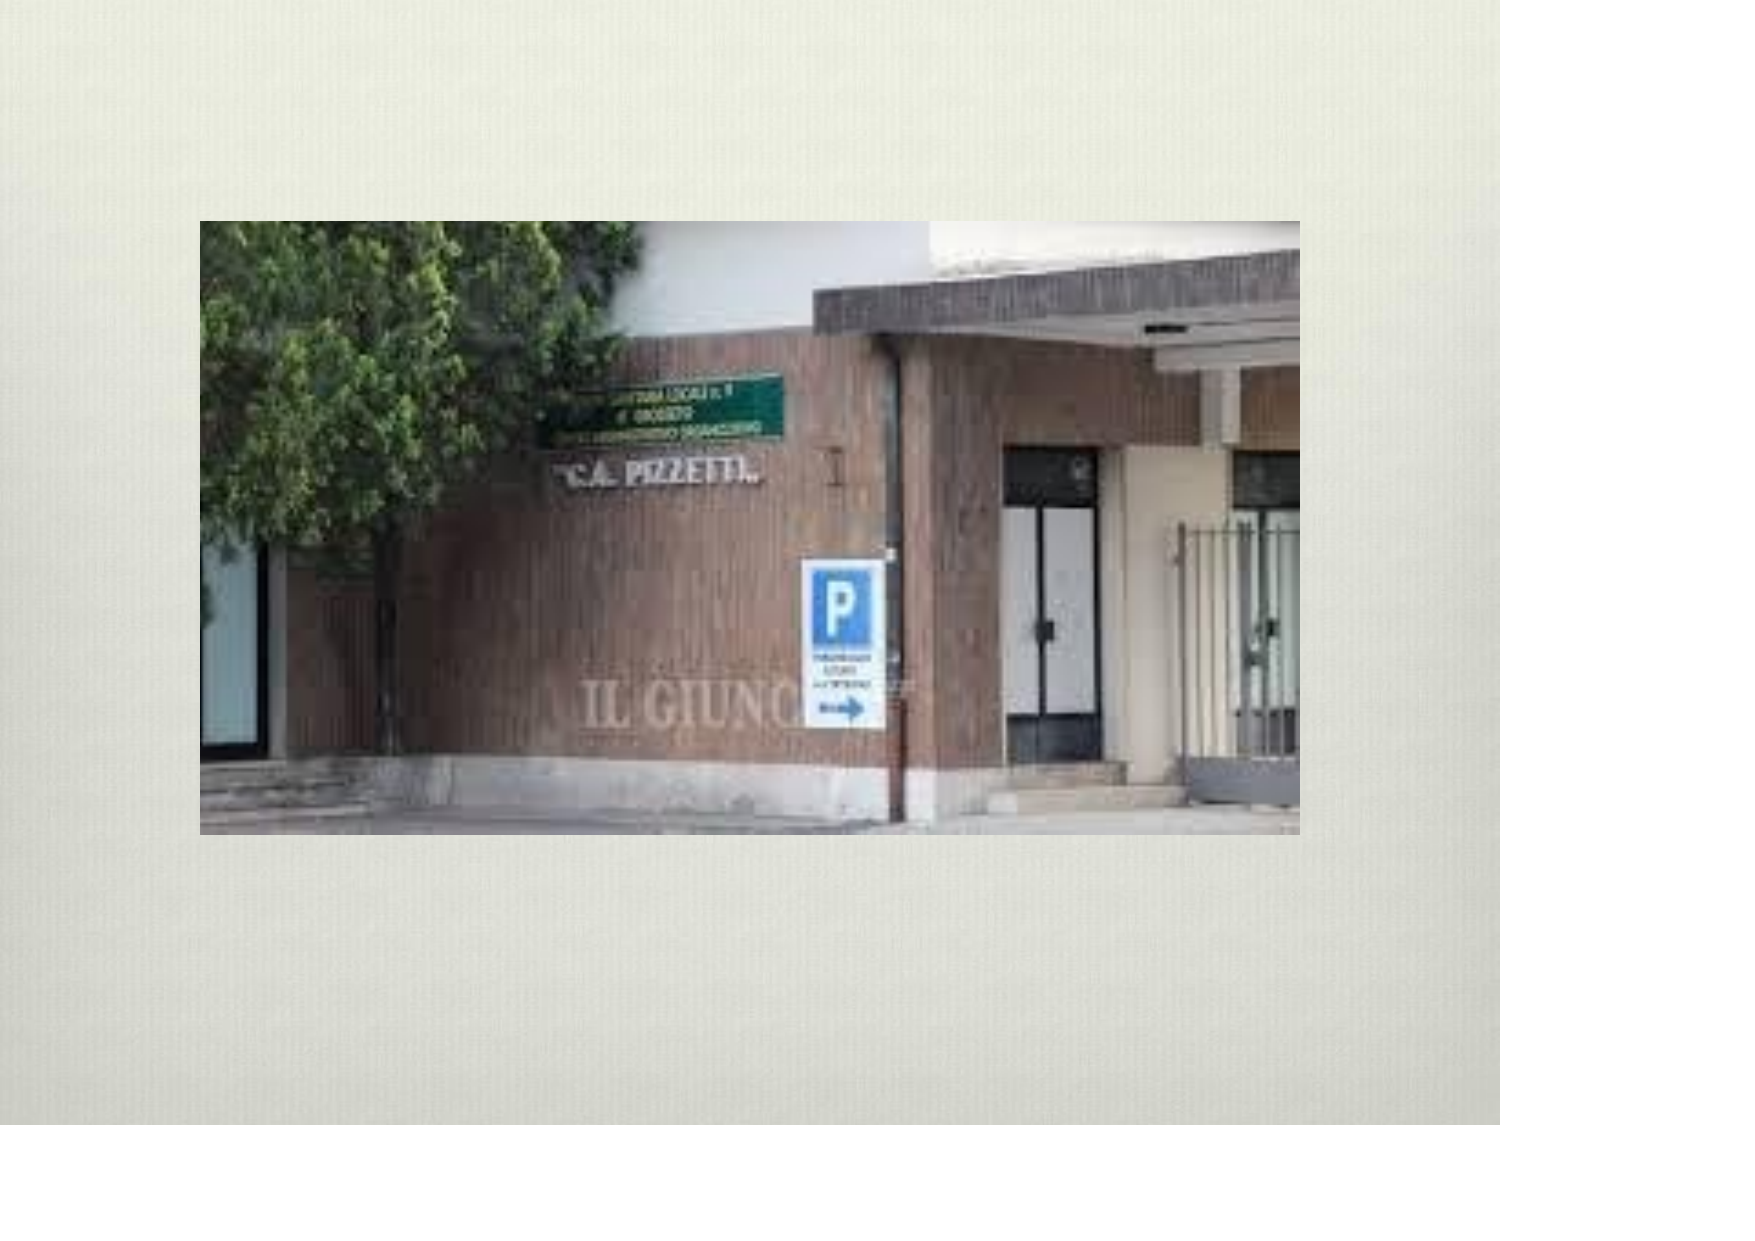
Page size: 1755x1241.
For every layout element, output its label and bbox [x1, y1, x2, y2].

picture [0, 0, 1500, 1125]
